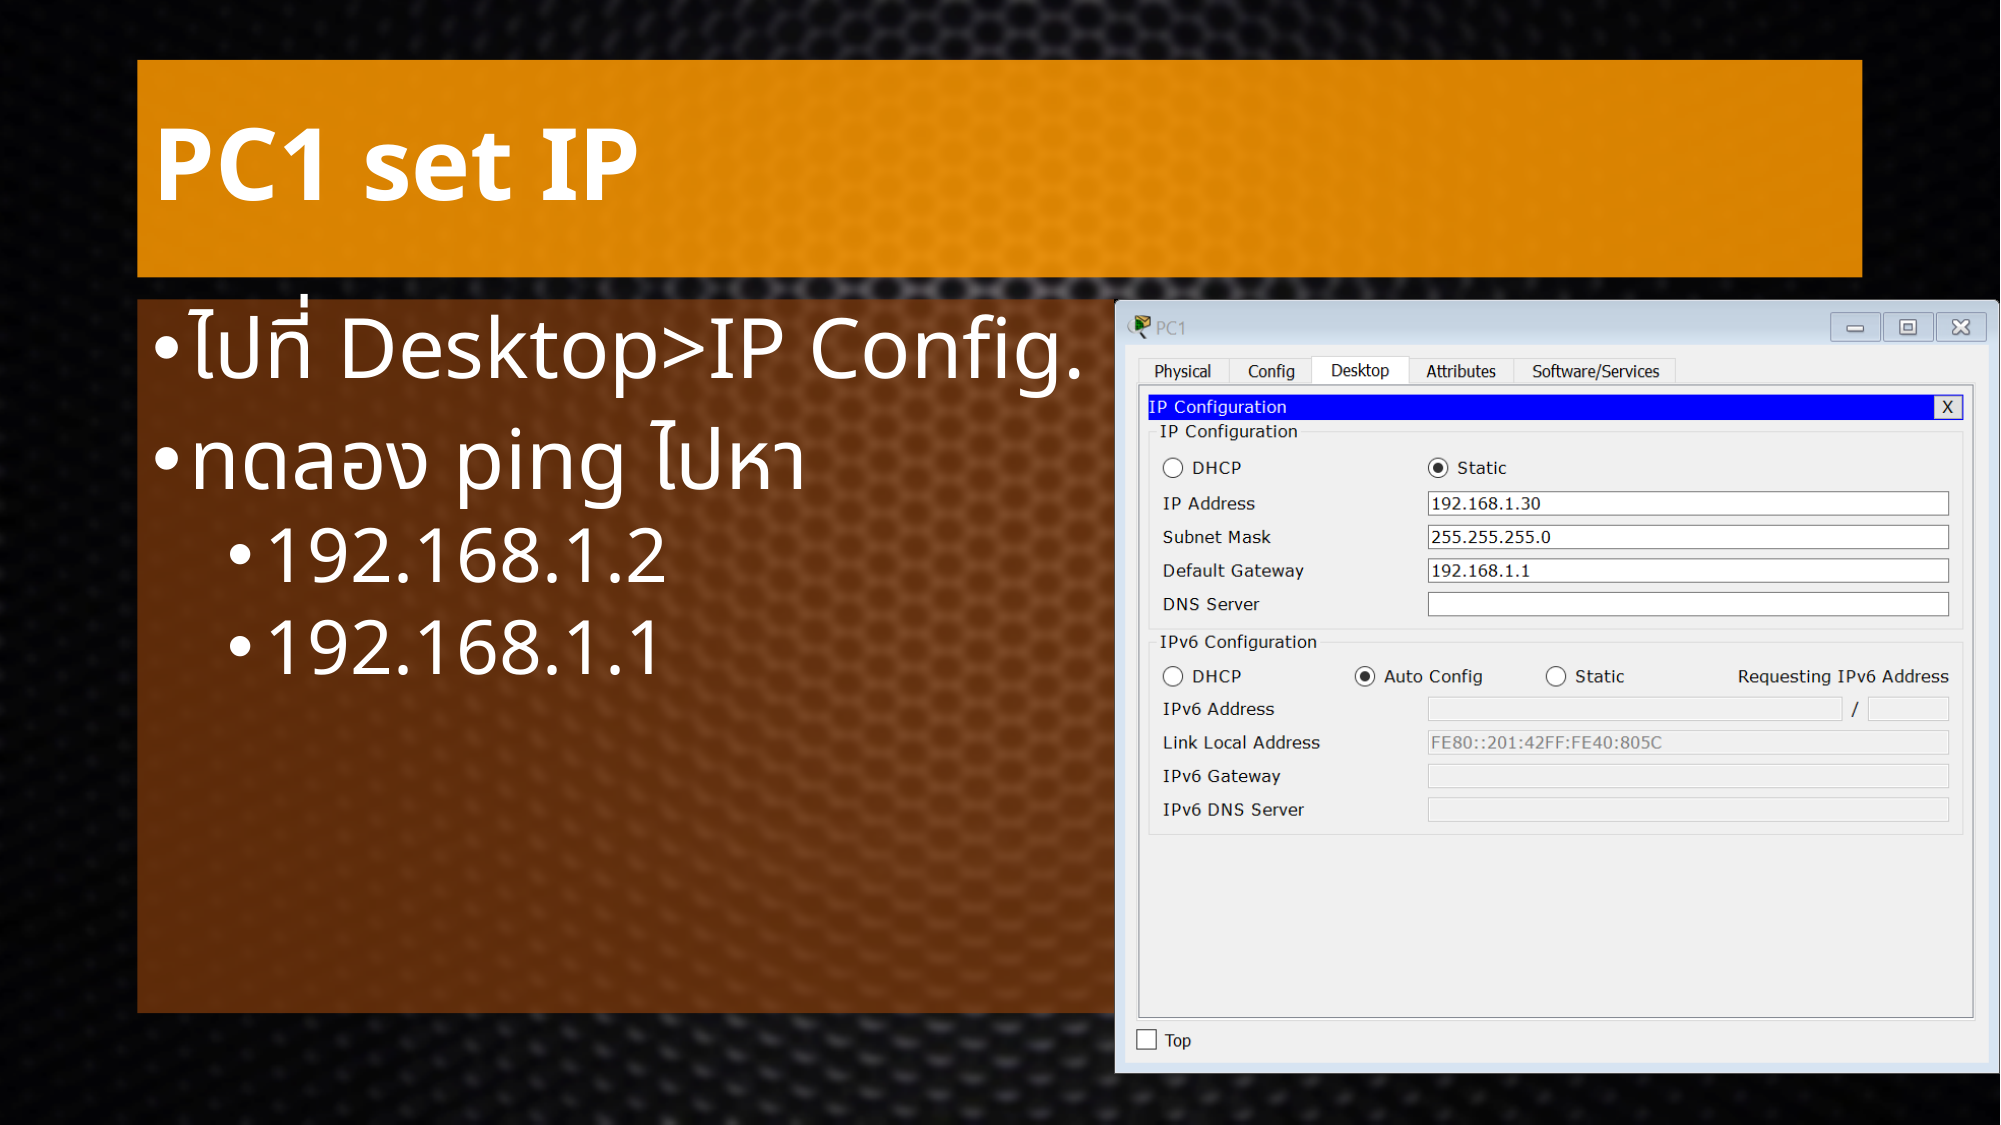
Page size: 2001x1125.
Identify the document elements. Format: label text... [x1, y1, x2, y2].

picture [0, 0, 2000, 1125]
title PC1 set IP [137, 59, 1863, 278]
list ไปที่ Desktop>IP Config. ทดลอง ping ไปหา 192.168.1.2 192.168.1.1 [137, 299, 1114, 1014]
